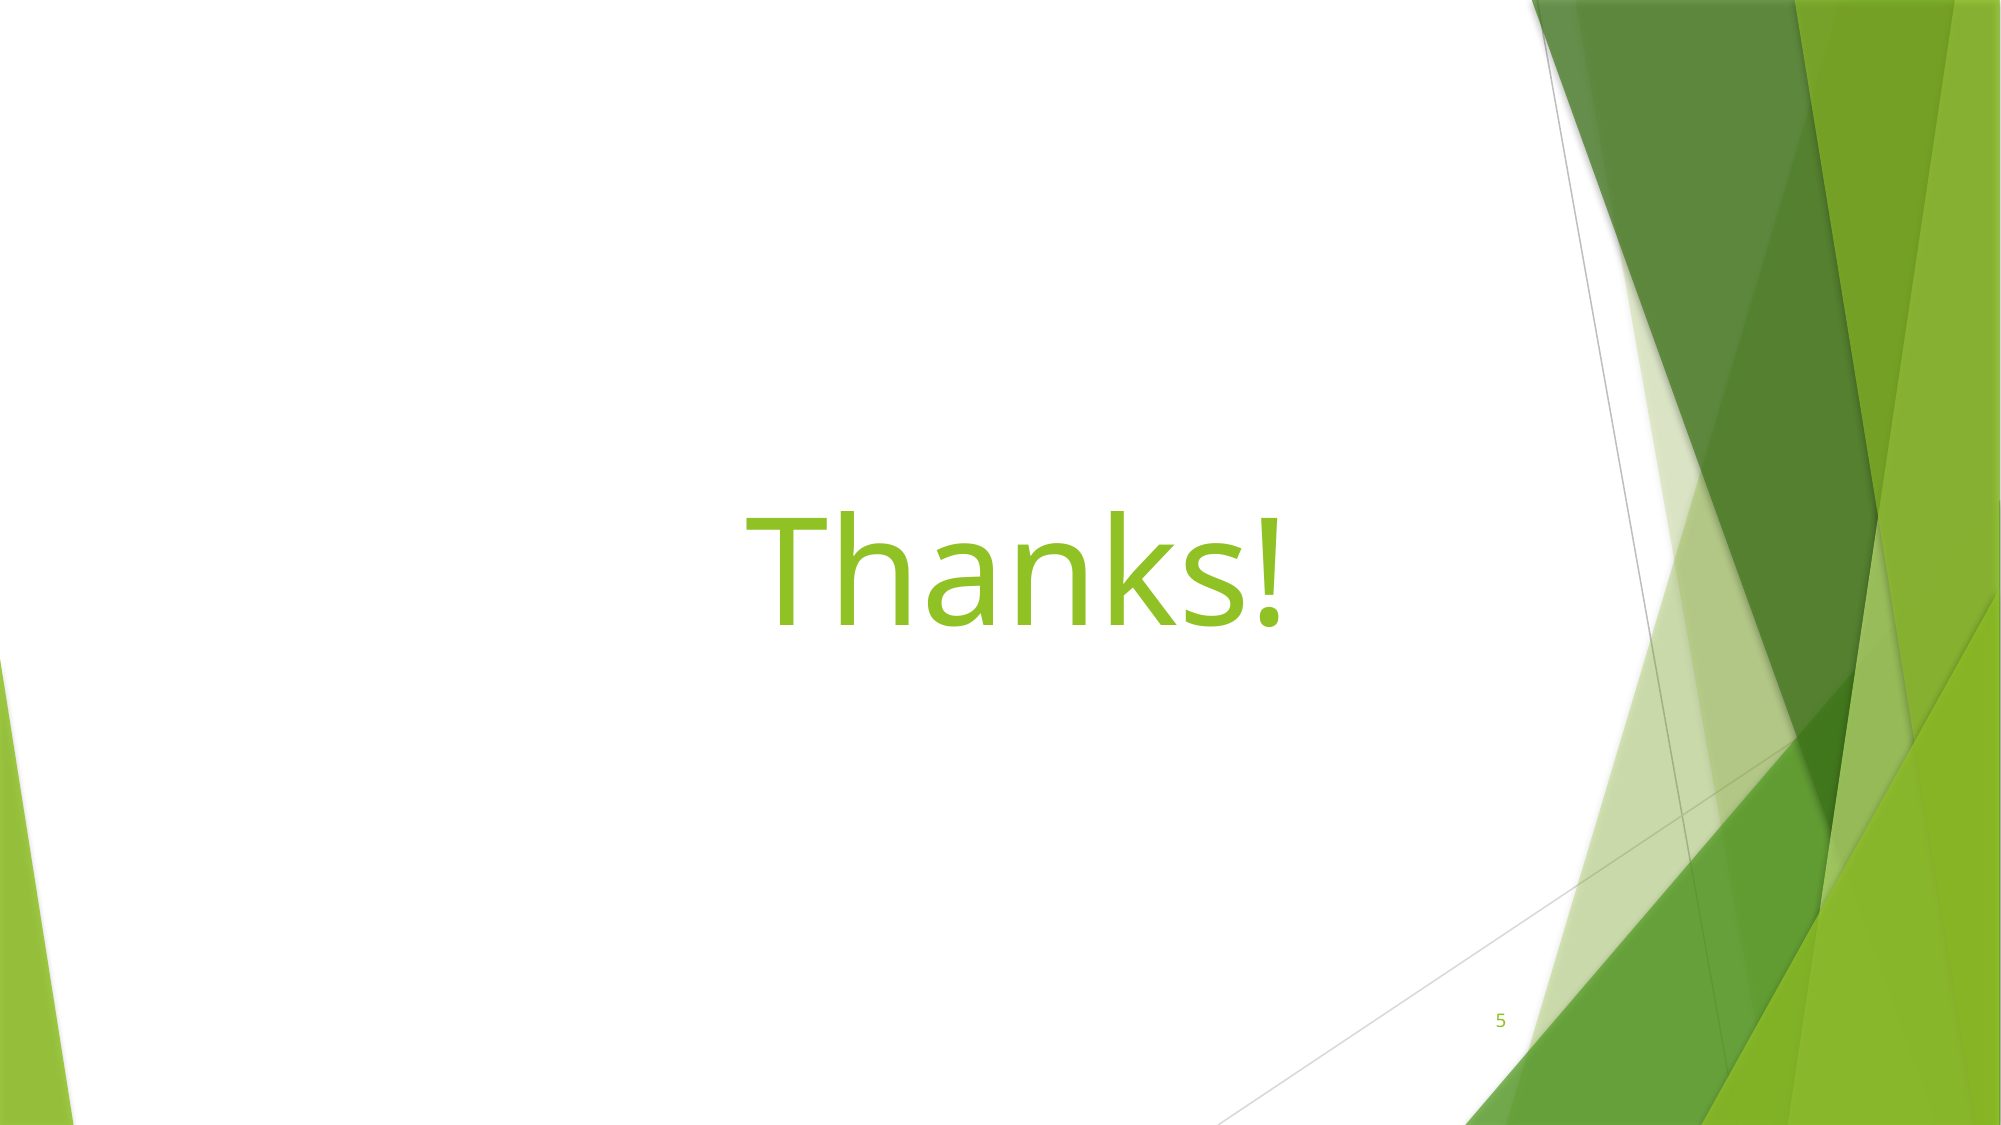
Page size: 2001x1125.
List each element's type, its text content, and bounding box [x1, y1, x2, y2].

slide_number 5 [1409, 991, 1522, 1051]
title Thanks! [730, 467, 2000, 686]
